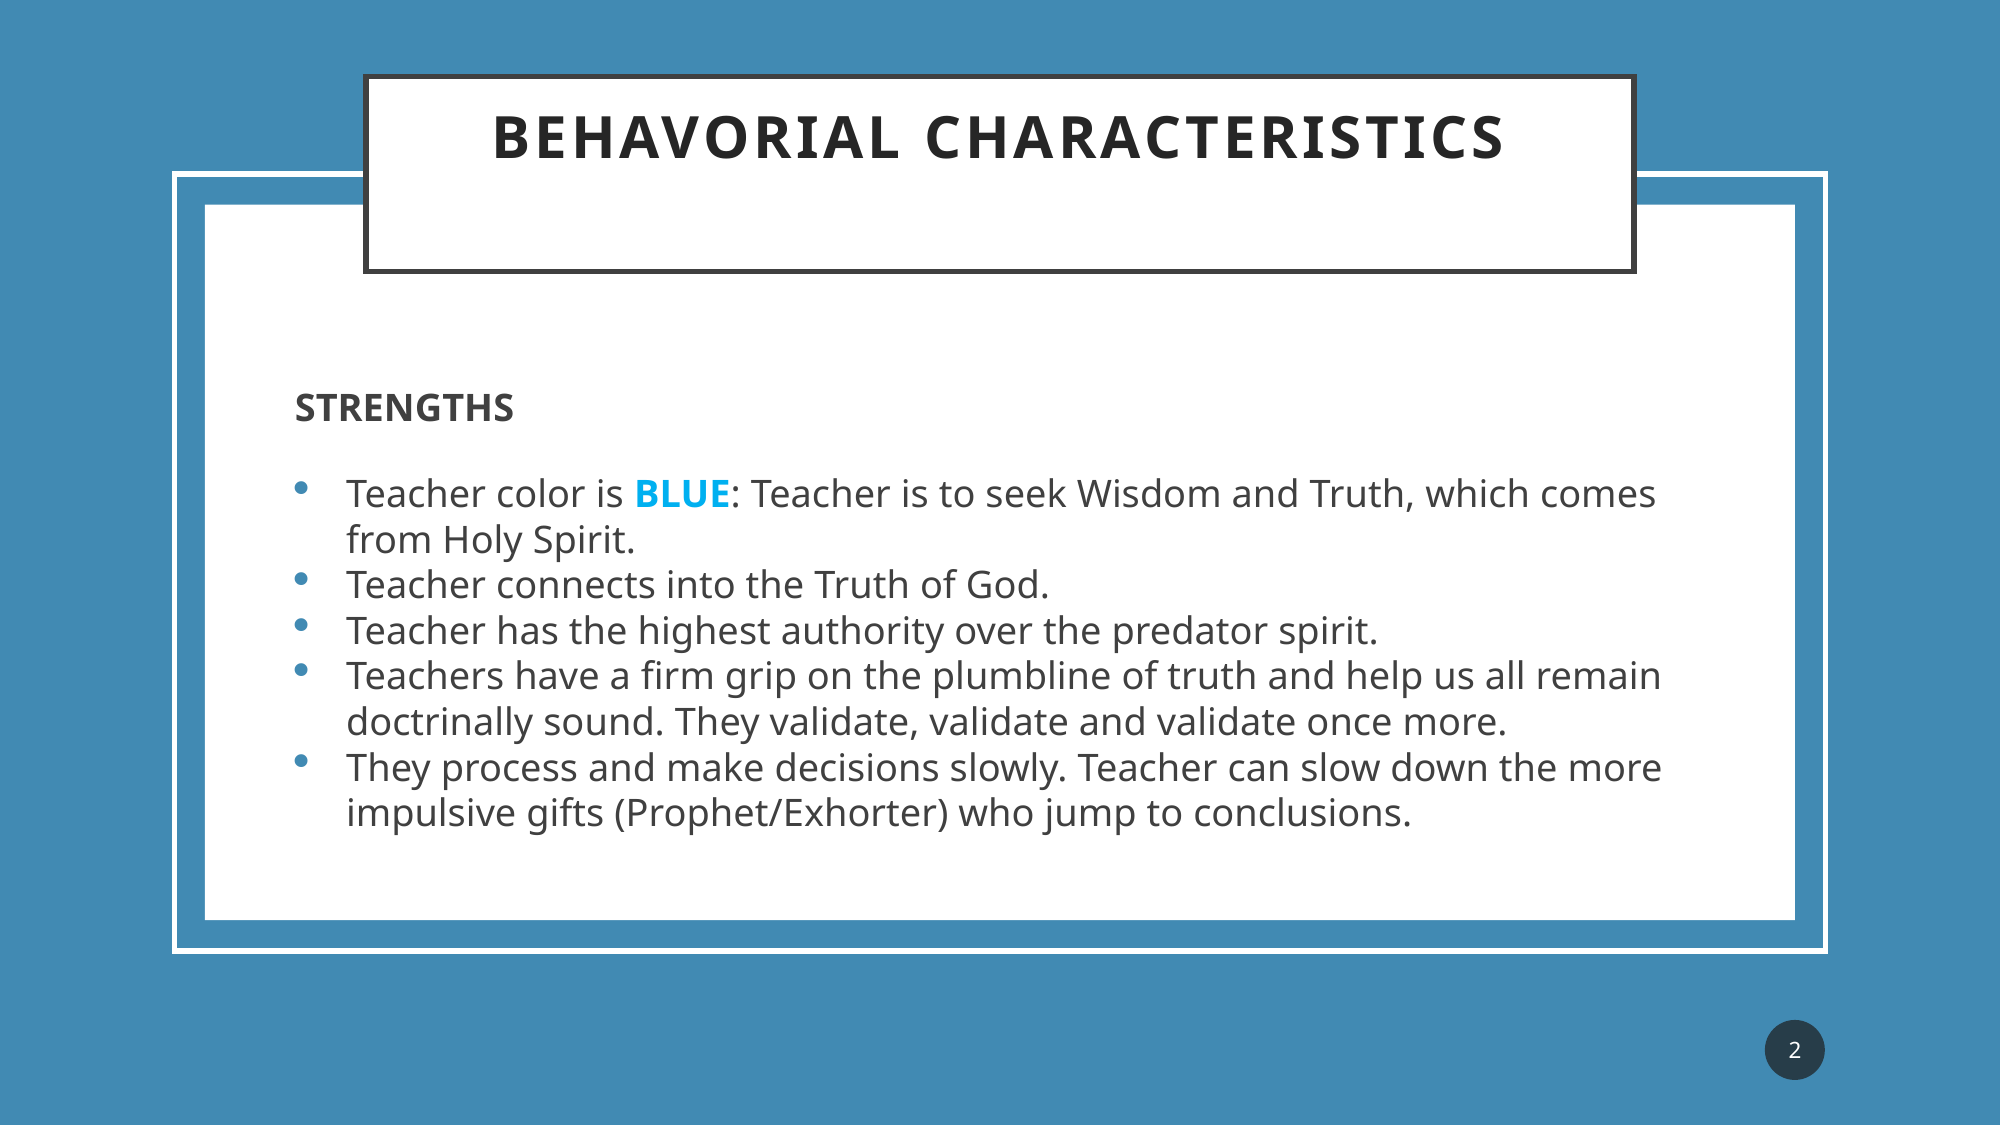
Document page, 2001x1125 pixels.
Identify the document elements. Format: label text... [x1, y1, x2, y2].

title BEHAVORIAL CHARACTERISTICS [363, 74, 1637, 274]
text_box [173, 173, 1827, 952]
slide_number 2 [1764, 1019, 1825, 1080]
text_box [0, 0, 2000, 1125]
list STRENGTHS Teacher color is BLUE: Teacher is to seek Wisdom and Truth, which comes from Holy Spirit. Teacher connects into the Truth of God. Teacher has the highest authority over the predator spirit. Teachers have a firm grip on the plumbline of truth and help us all remain doctrinally sound. They validate, validate and validate once more. They process and make decisions slowly. Teacher can slow down the more impulsive gifts (Prophet/Exhorter) who jump to conclusions. [279, 375, 1721, 849]
